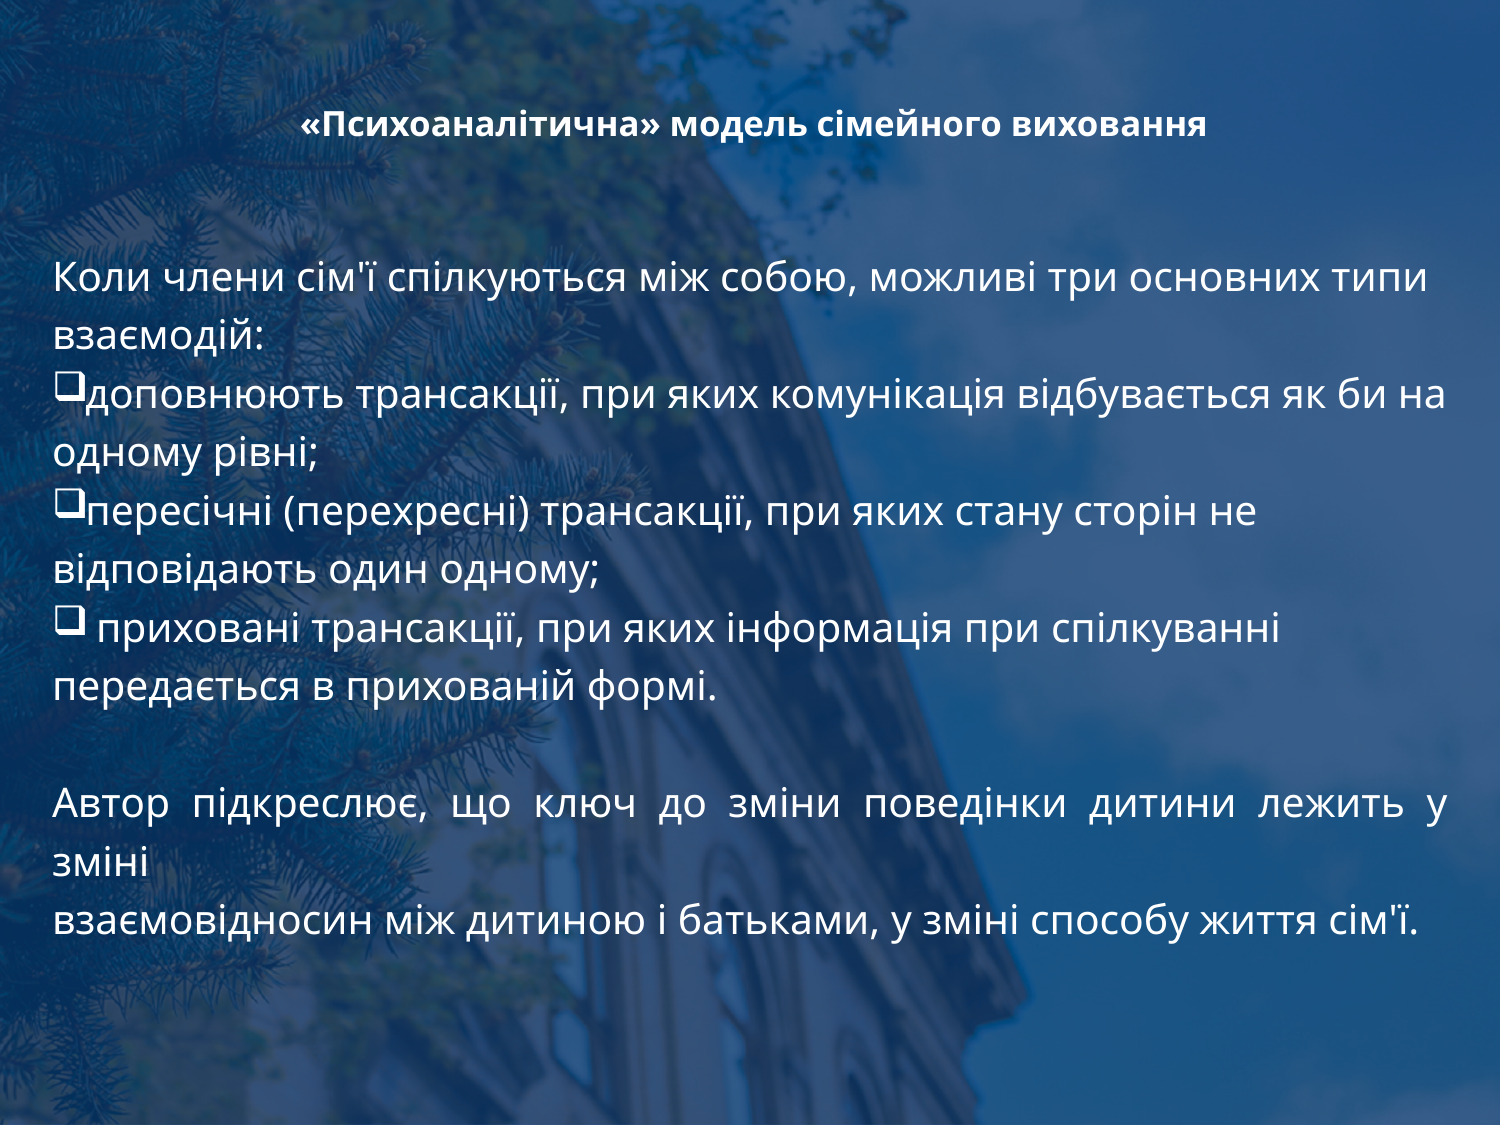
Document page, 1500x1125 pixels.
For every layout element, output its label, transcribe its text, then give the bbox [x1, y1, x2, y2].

text_box [103, 345, 1397, 892]
picture [0, 0, 1500, 1125]
title «Психоаналітична» модель сімейного виховання [107, 22, 1401, 233]
list Коли члени сім'ї спілкуються між собою, можливі три основних типи взаємодій: доповнюють трансакції, при яких комунікація відбувається як би на одному рівні; пересічні (перехресні) трансакції, при яких стану сторін не відповідають один одному; приховані трансакції, при яких інформація при спілкуванні передається в прихованій формі. Автор підкреслює, що ключ до зміни поведінки дитини лежить у зміні взаємовідносин між дитиною і батьками, у зміні способу життя сім'ї. [37, 233, 1465, 1103]
